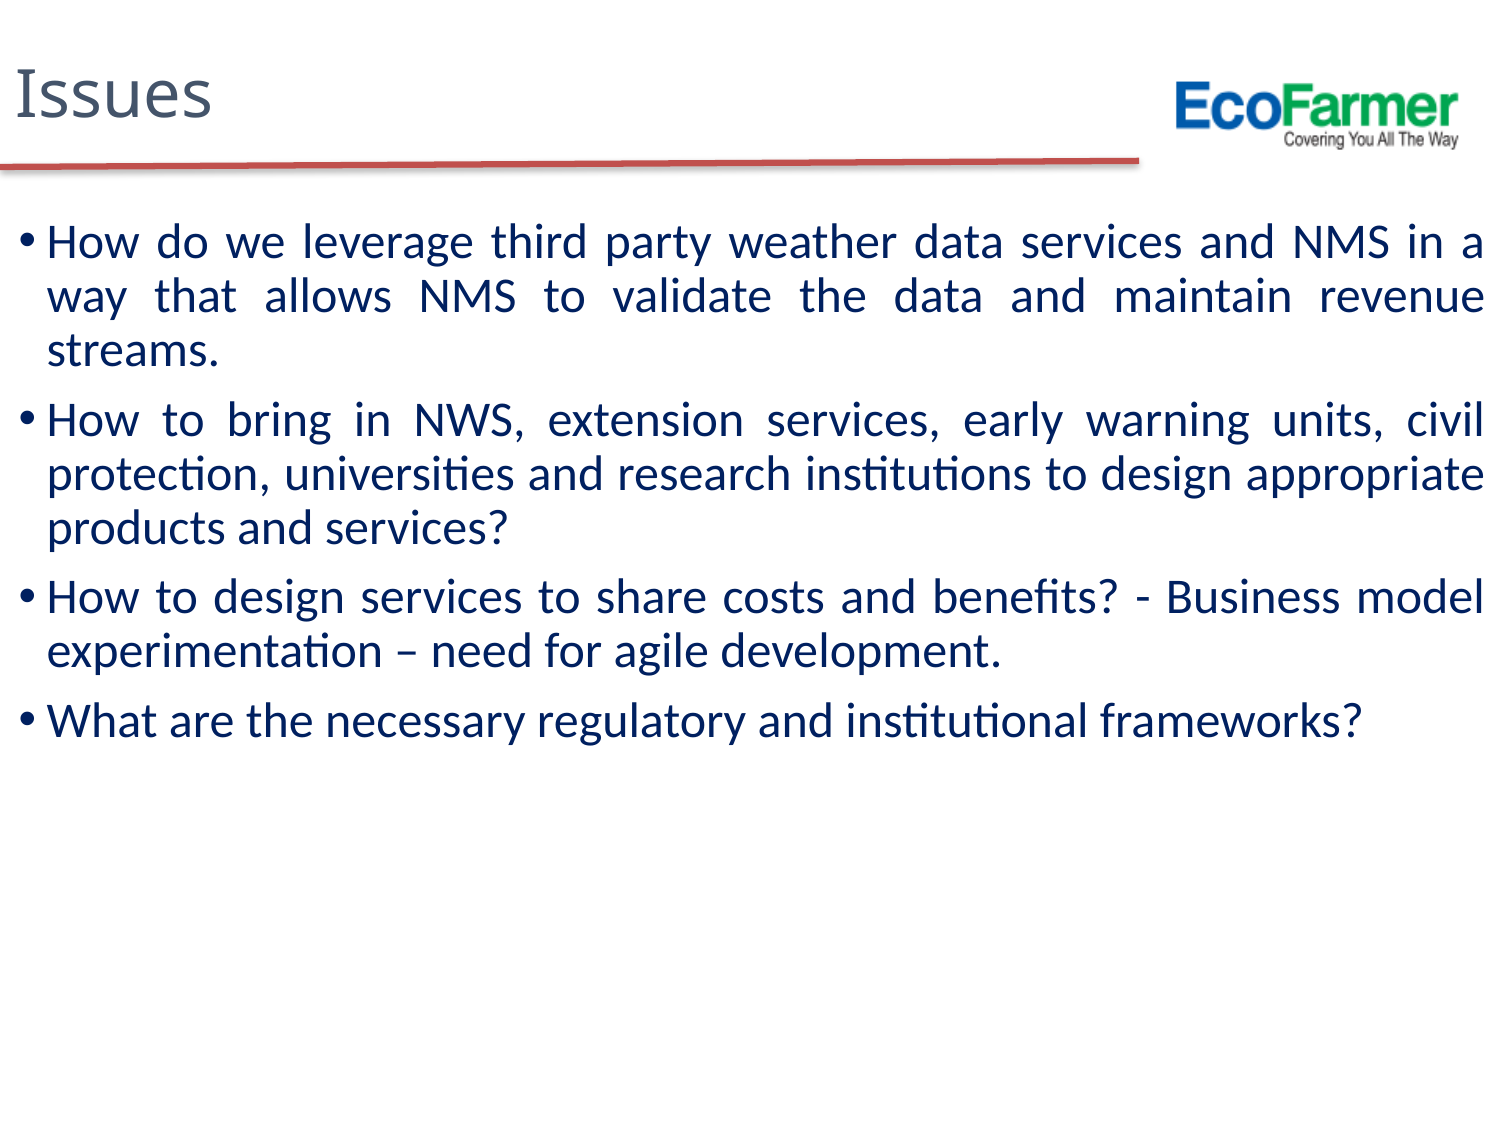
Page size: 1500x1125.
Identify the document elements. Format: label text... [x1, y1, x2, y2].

picture [1164, 74, 1471, 161]
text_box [0, 160, 1139, 167]
list How do we leverage third party weather data services and NMS in a way that allows NMS to validate the data and maintain revenue streams. How to bring in NWS, extension services, early warning units, civil protection, universities and research institutions to design appropriate products and services? How to design services to share costs and benefits? - Business model experimentation – need for agile development. What are the necessary regulatory and institutional frameworks? [3, 208, 1500, 1125]
title Issues [0, 2, 1351, 190]
